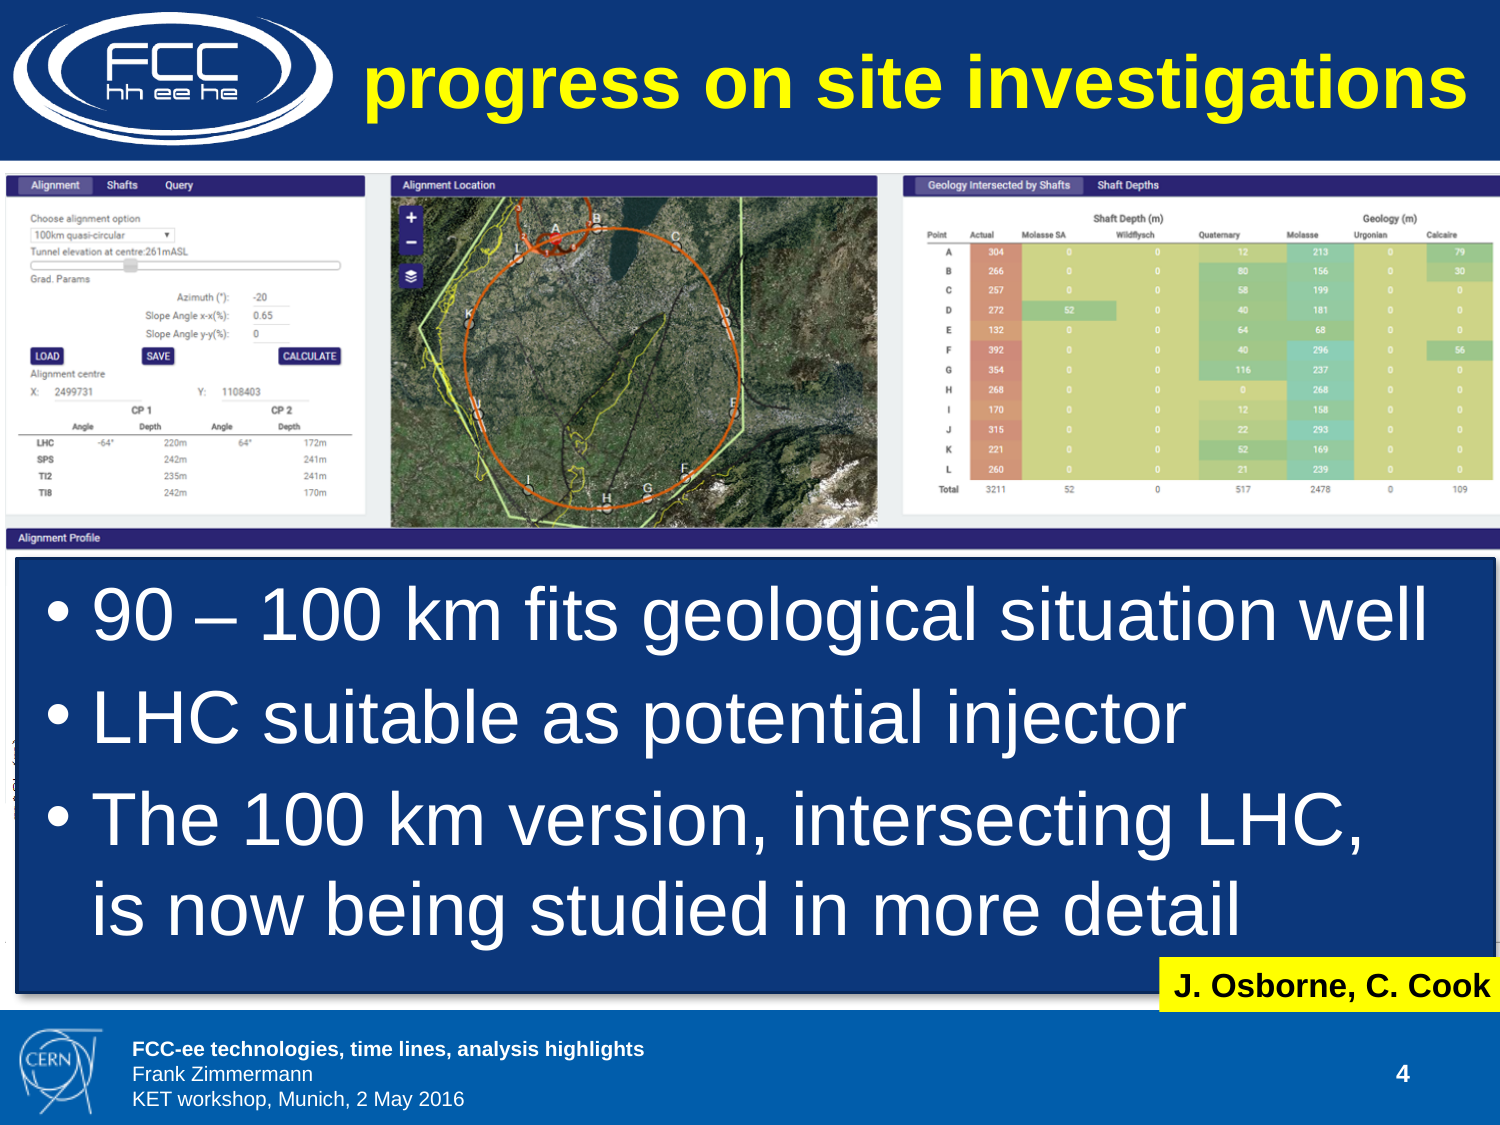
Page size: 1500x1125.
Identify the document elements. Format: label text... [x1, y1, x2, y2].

text_box progress on site investigations [0, 0, 1500, 161]
text_box UT Enschede, Netherlands U Geneva, Switzerland Goethe U Frankfurt, Germany GSI, Germany GWNU, Korea U. Guanajuato, Mexico Hellenic Open U, Greece HEPHY, Austria U Houston, USA IIT Kanpur, India IFJ PAN Krakow, Poland INFN, Italy INP Minsk, Belarus U Iowa, USA IPM, Iran UC Irvine, USA Istanbul Aydin U., Turkey JAI, UK JINR Dubna, Russia Jefferson Lab, USA FZ Jülich, Germany KAIST, Korea KEK, Japan KIAS, Korea King’s College London, UK [1159, 957, 1496, 1003]
table_header [1159, 957, 1500, 1007]
picture [5, 9, 340, 150]
picture [5, 172, 1500, 581]
picture [5, 585, 1495, 1000]
